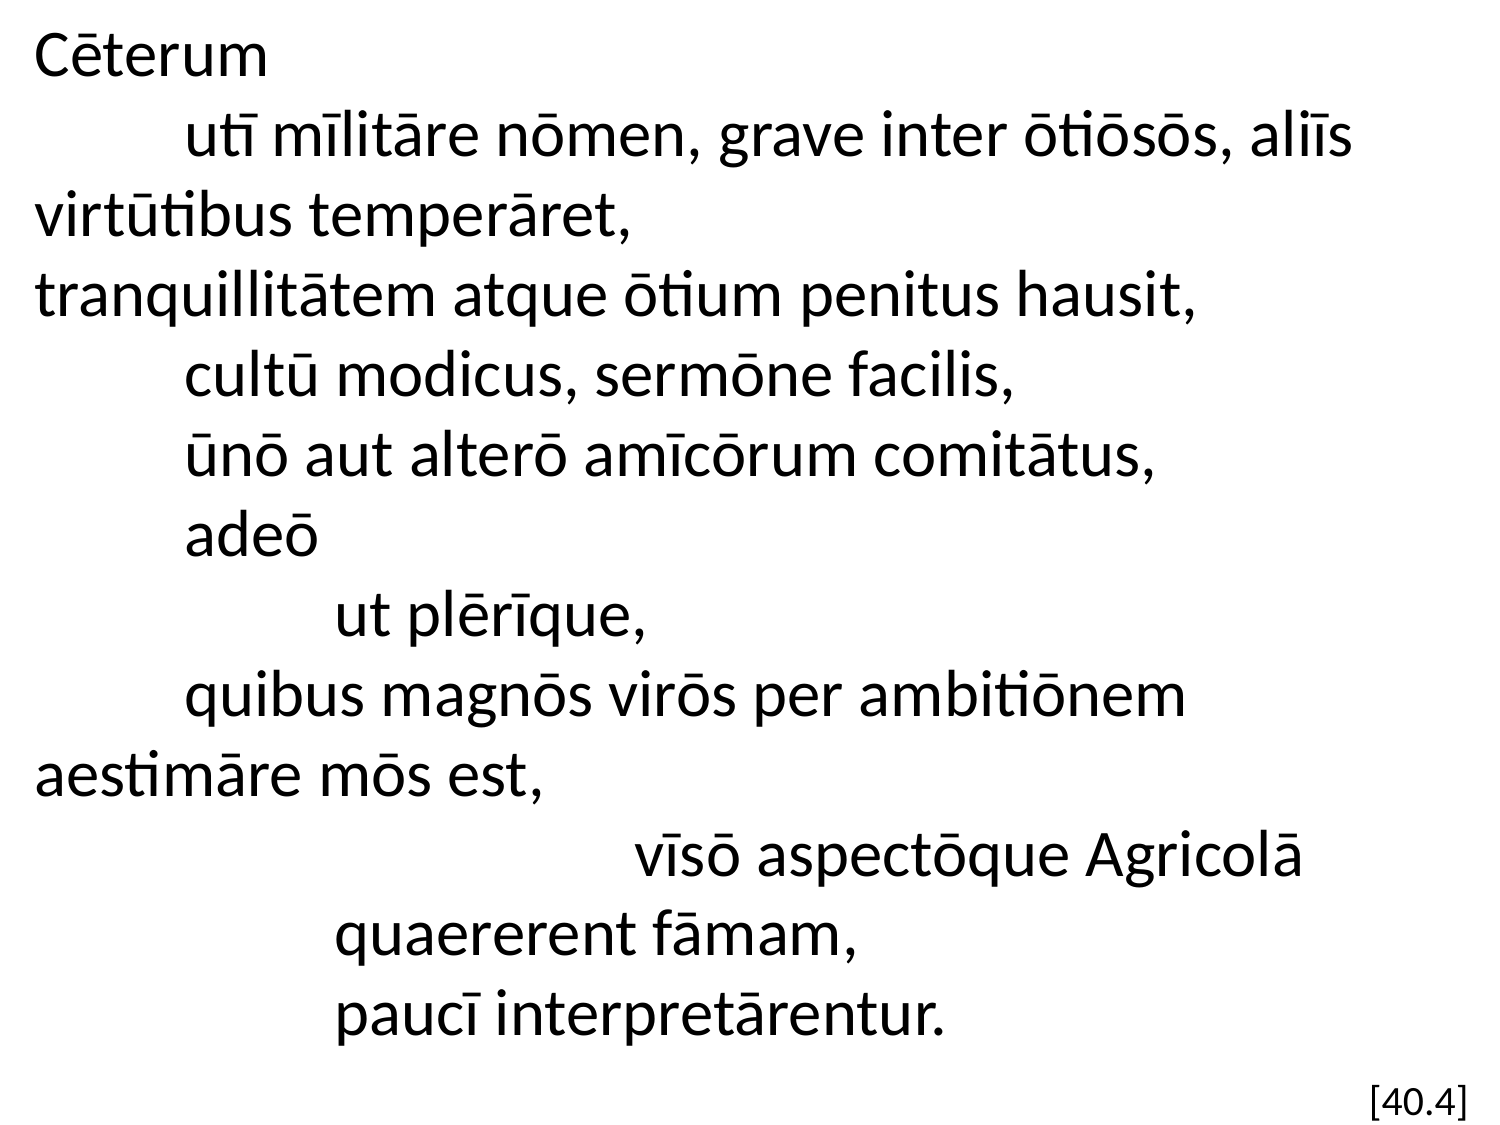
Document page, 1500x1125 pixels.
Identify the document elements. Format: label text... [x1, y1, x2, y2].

list Cēterum utī mīlitāre nōmen, grave inter ōtiōsōs, aliīs virtūtibus temperāret, tranquillitātem atque ōtium penitus hausit, cultū modicus, sermōne facilis, ūnō aut alterō amīcōrum comitātus, adeō ut plērīque, quibus magnōs virōs per ambitiōnem aestimāre mōs est, vīsō aspectōque Agricolā quaererent fāmam, paucī interpretārentur. [40.4] [19, 2, 1484, 1125]
